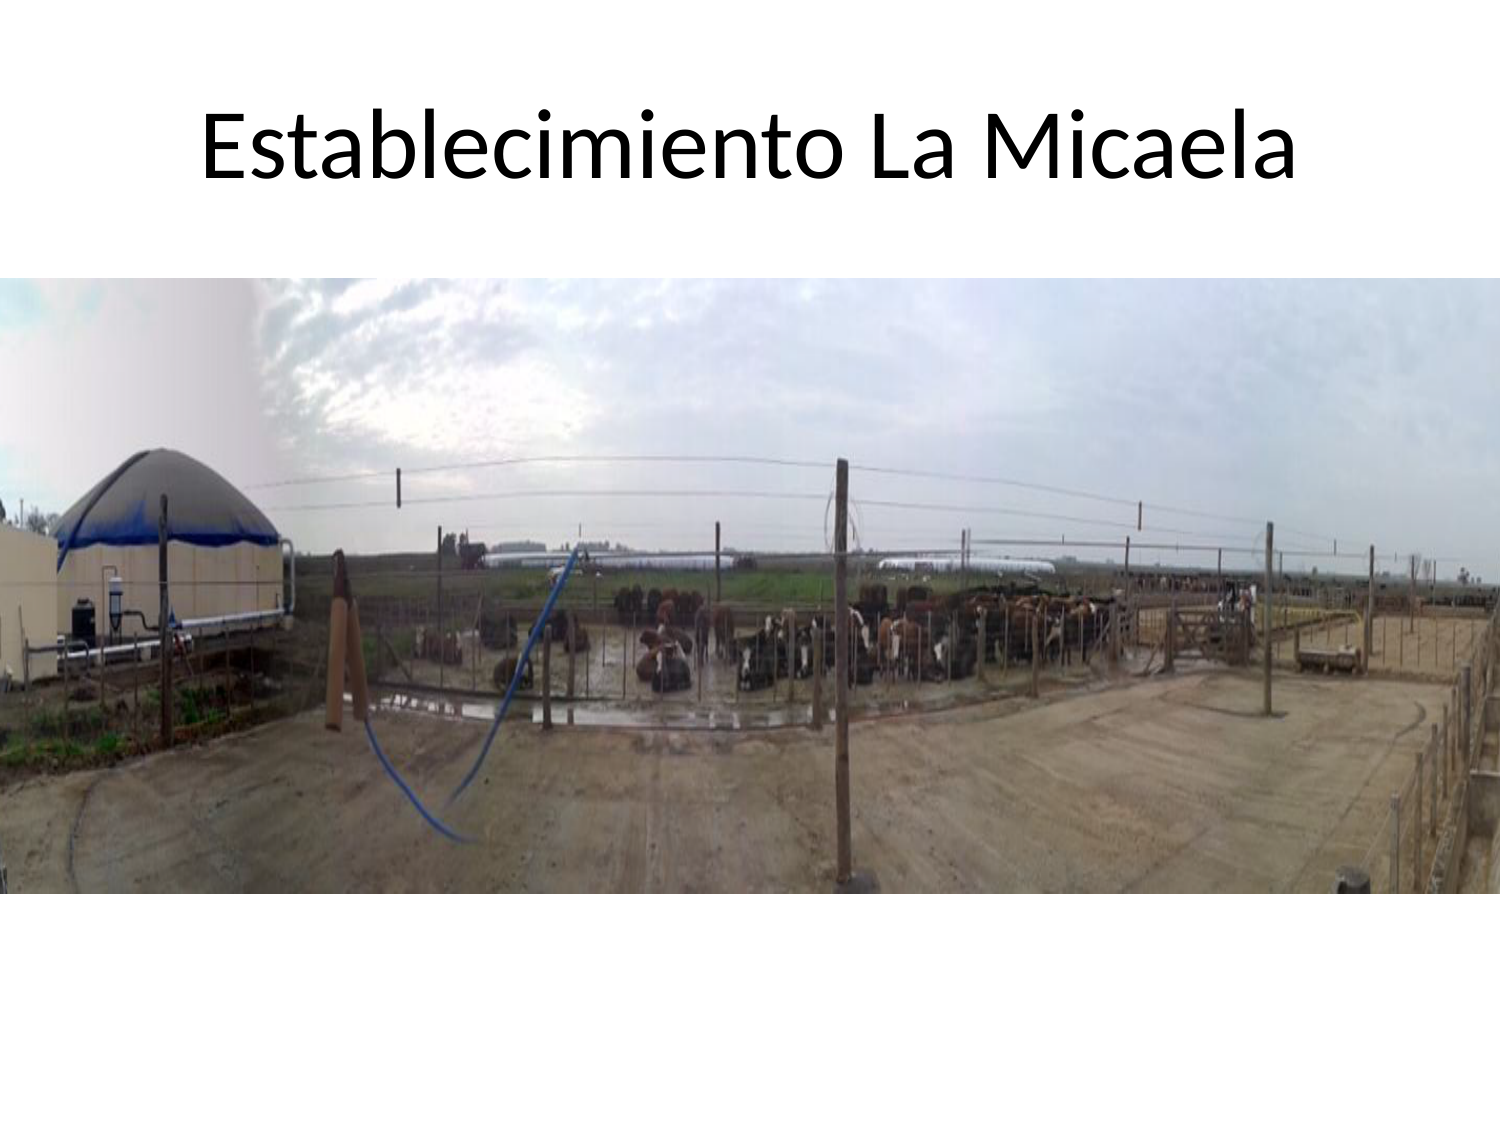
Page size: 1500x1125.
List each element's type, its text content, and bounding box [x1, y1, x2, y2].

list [0, 278, 1500, 894]
title Establecimiento La Micaela [75, 45, 1425, 233]
